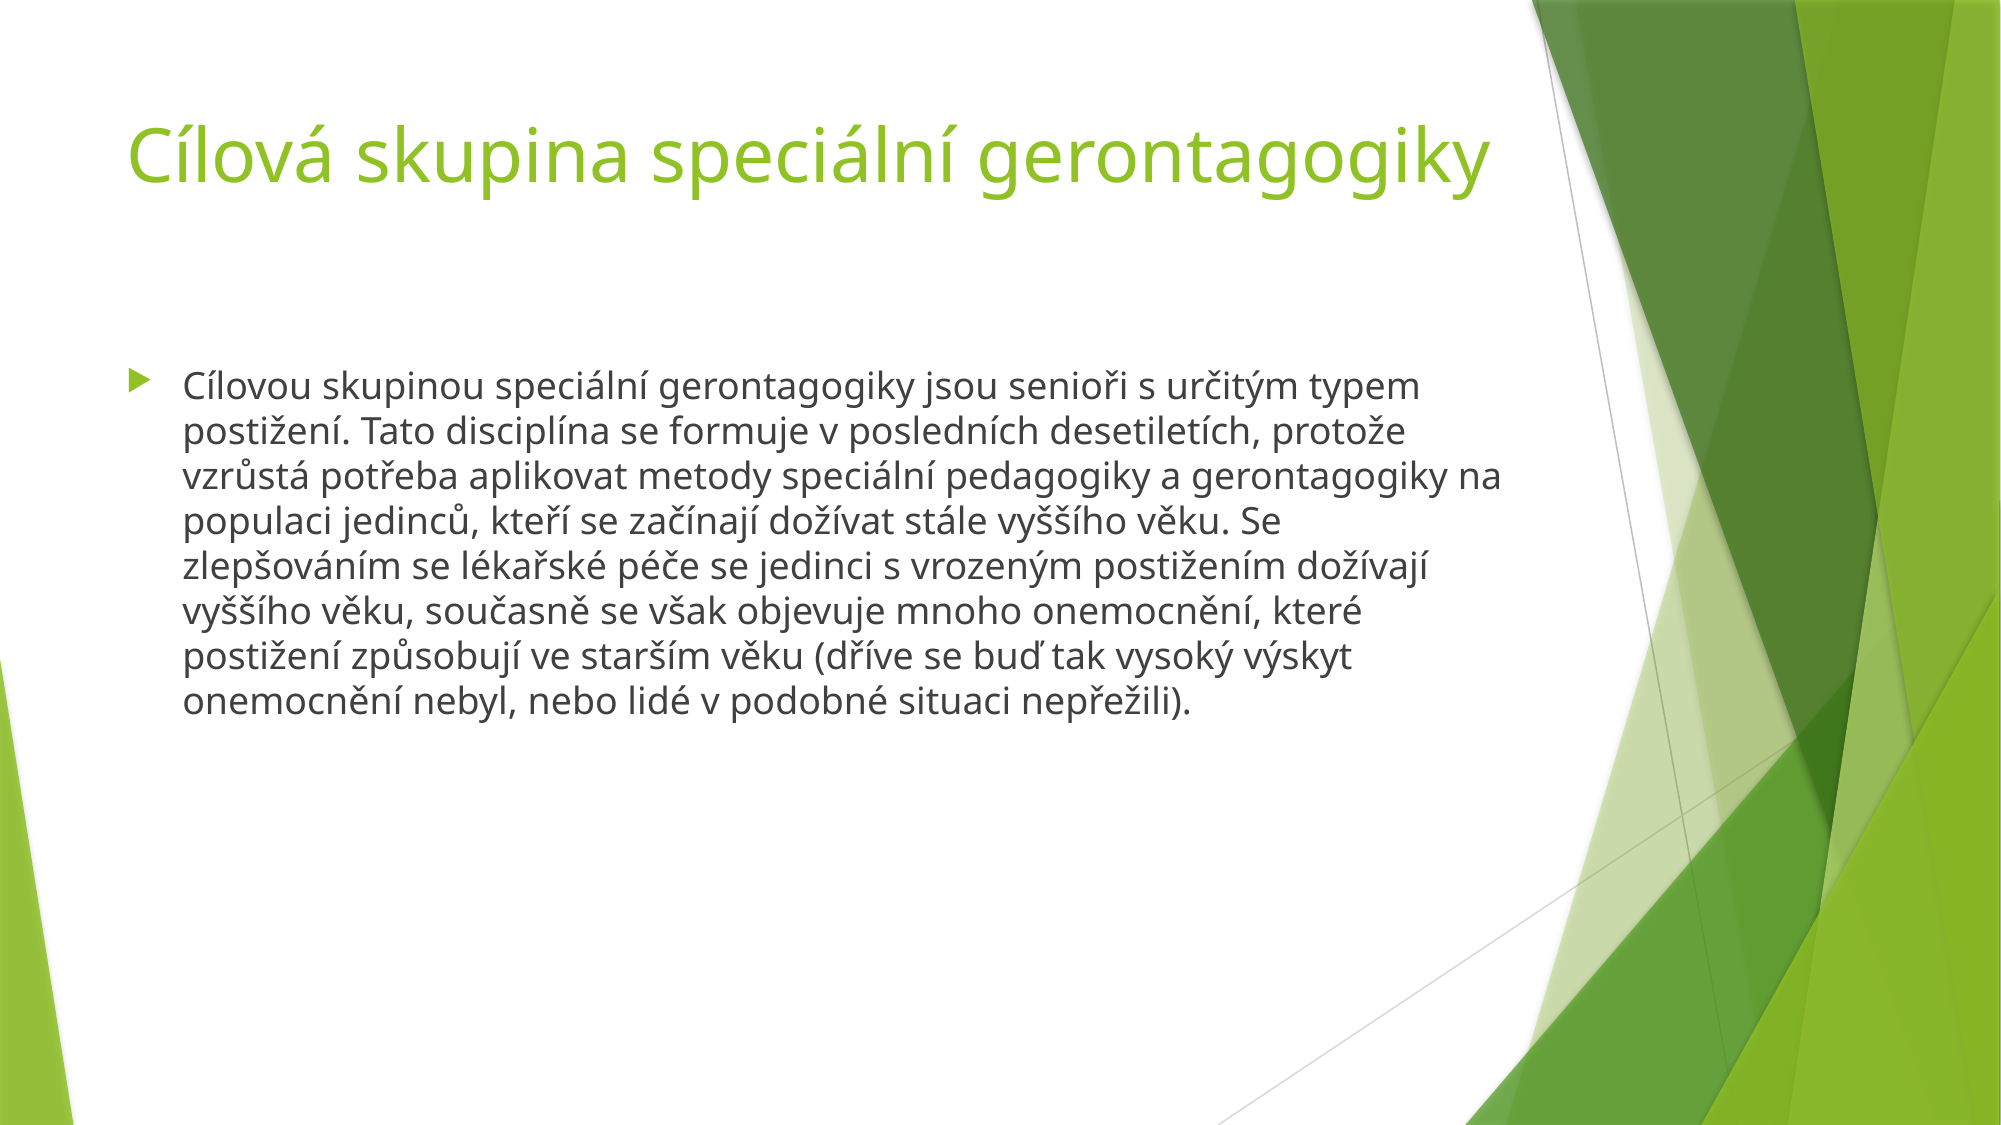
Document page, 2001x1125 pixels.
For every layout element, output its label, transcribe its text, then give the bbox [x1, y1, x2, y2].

list Cílovou skupinou speciální gerontagogiky jsou senioři s určitým typem postižení. Tato disciplína se formuje v posledních desetiletích, protože vzrůstá potřeba aplikovat metody speciální pedagogiky a gerontagogiky na populaci jedinců, kteří se začínají dožívat stále vyššího věku. Se zlepšováním se lékařské péče se jedinci s vrozeným postižením dožívají vyššího věku, současně se však objevuje mnoho onemocnění, které postižení způsobují ve starším věku (dříve se buď tak vysoký výskyt onemocnění nebyl, nebo lidé v podobné situaci nepřežili). [111, 354, 1522, 992]
title Cílová skupina speciální gerontagogiky [111, 99, 1522, 317]
